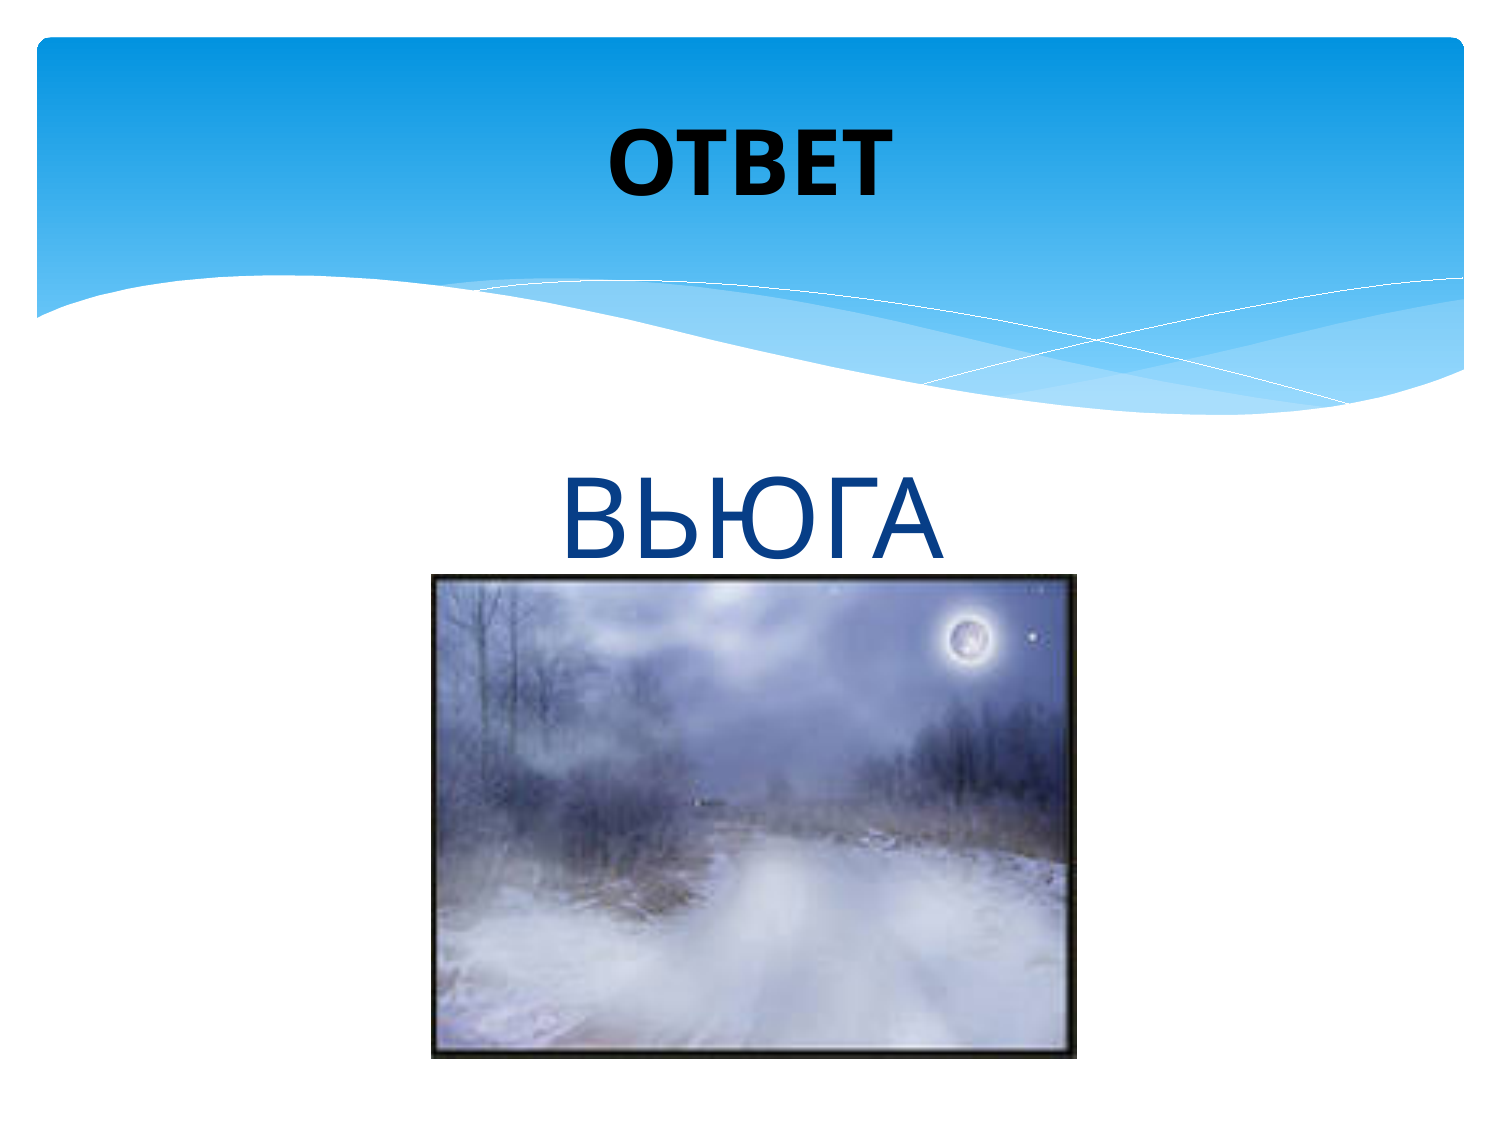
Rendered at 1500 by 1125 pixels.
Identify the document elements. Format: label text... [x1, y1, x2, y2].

list ВЬЮГА [143, 438, 1359, 1005]
picture [430, 574, 1078, 1059]
title ОТВЕТ [75, 55, 1425, 261]
